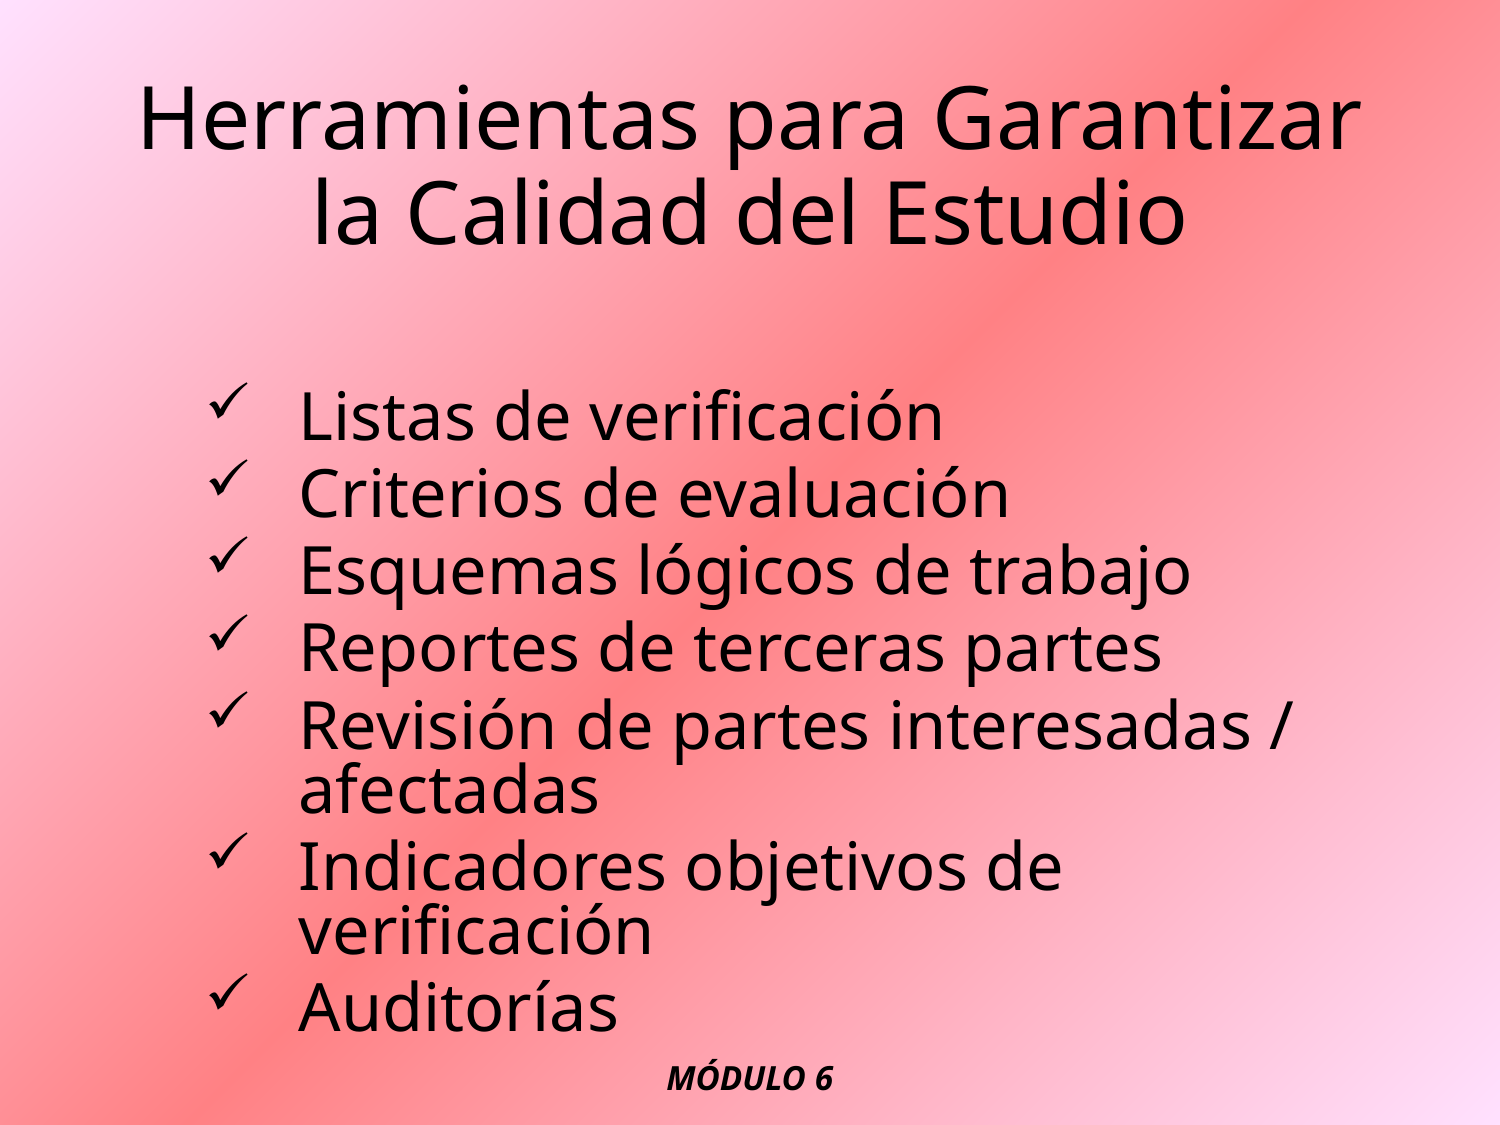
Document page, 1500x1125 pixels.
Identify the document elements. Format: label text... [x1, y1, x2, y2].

title Herramientas para Garantizar la Calidad del Estudio [112, 87, 1388, 251]
list Listas de verificación Criterios de evaluación Esquemas lógicos de trabajo Reportes de terceras partes Revisión de partes interesadas / afectadas Indicadores objetivos de verificación Auditorías [112, 358, 1388, 1049]
text_box MÓDULO 6 [0, 1049, 1500, 1105]
